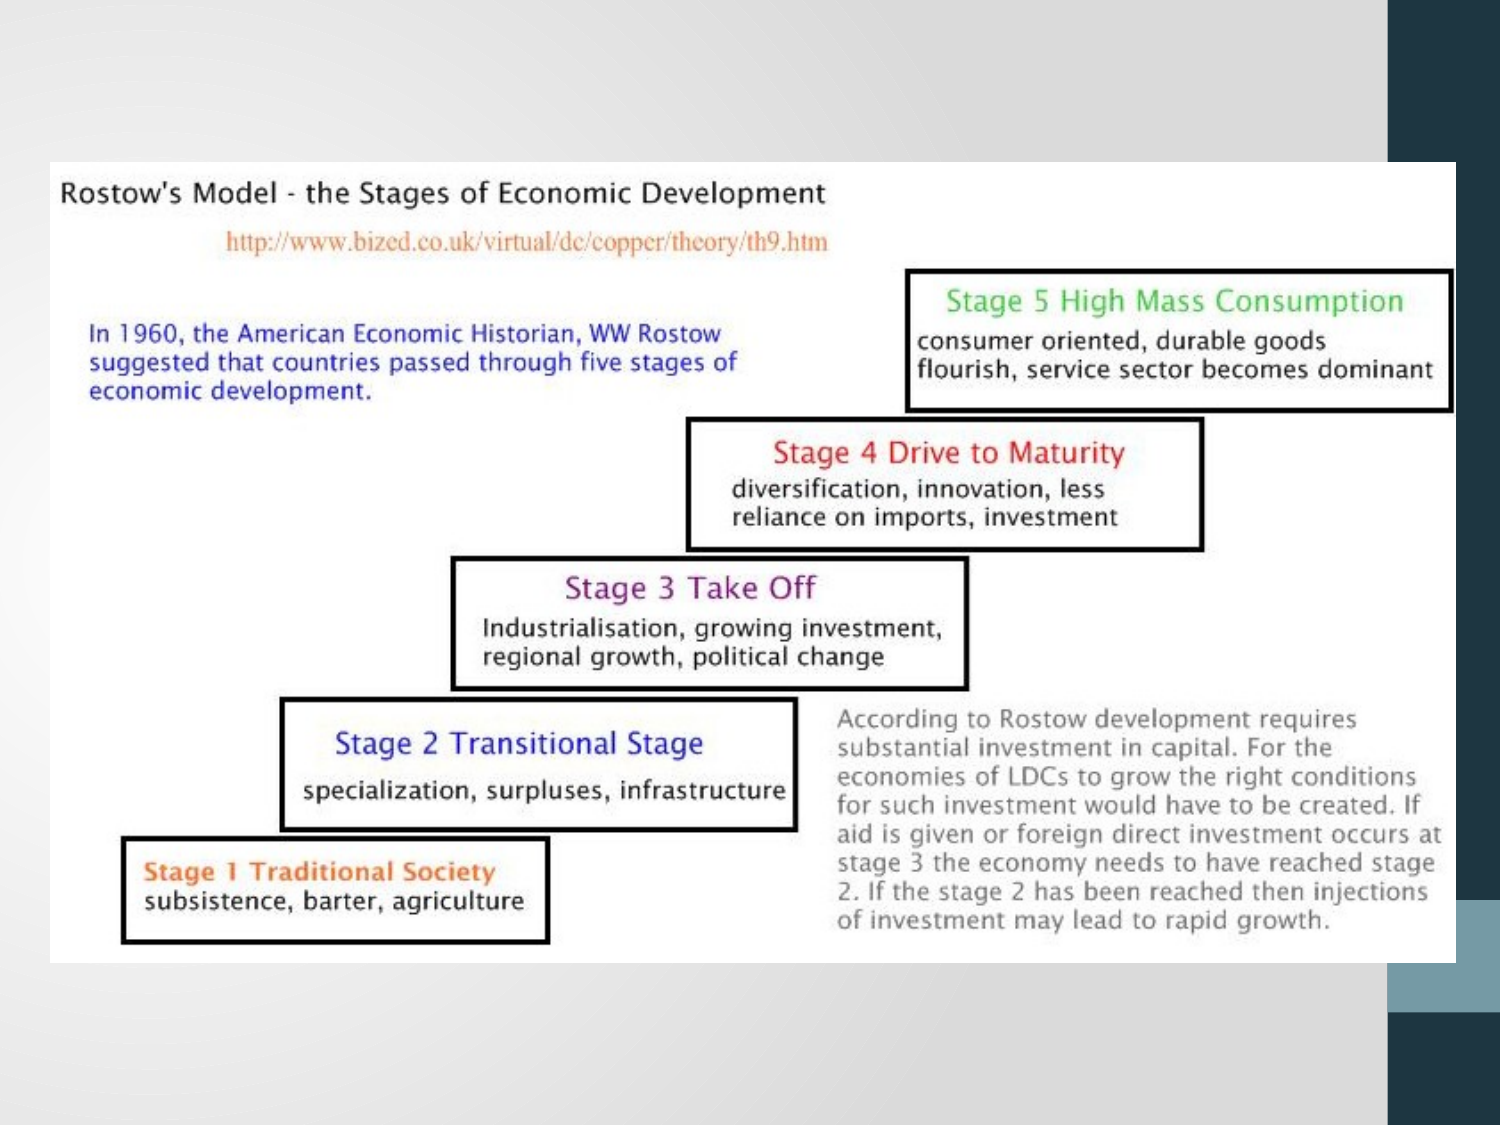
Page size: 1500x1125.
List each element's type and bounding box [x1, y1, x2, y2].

picture [49, 161, 1457, 964]
